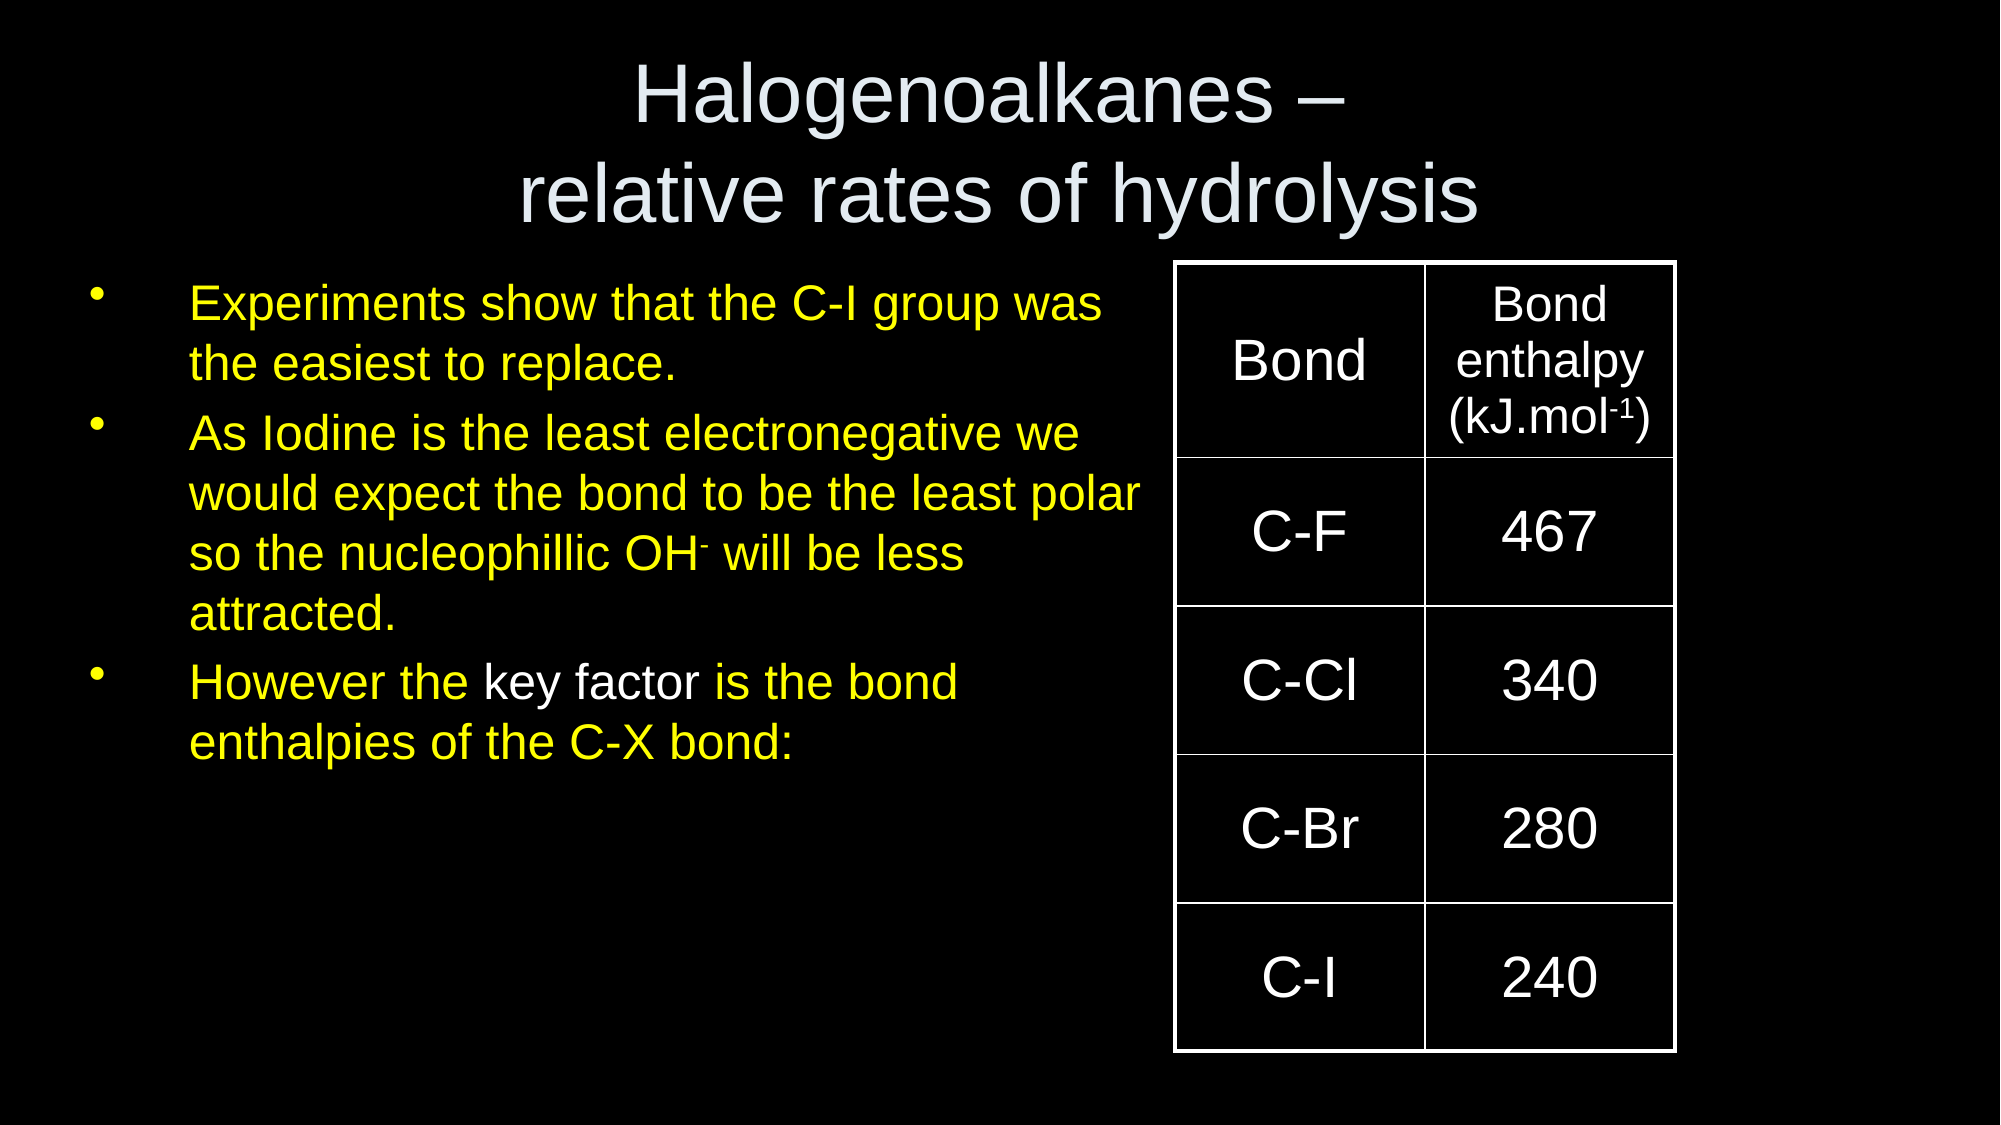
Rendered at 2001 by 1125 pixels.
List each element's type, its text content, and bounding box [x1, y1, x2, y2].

table_cell C-Br [1177, 755, 1424, 902]
table_cell C-Cl [1177, 607, 1424, 754]
table_cell C-F [1177, 458, 1424, 605]
list Experiments show that the C-I group was the easiest to replace. As Iodine is the least electronegative we would expect the bond to be the least polar so the nucleophillic OH- will be less attracted. However the key factor is the bond enthalpies of the C-X bond: [73, 262, 1163, 1088]
table_cell 467 [1426, 458, 1673, 605]
table_cell 240 [1426, 904, 1673, 1049]
table_header Bond enthalpy (kJ.mol-1) [1426, 265, 1673, 457]
title Halogenoalkanes – relative rates of hydrolysis [99, 45, 1900, 233]
table_cell C-I [1177, 904, 1424, 1049]
table_cell 340 [1426, 607, 1673, 754]
table_cell 280 [1426, 755, 1673, 902]
table_header Bond [1177, 265, 1424, 457]
